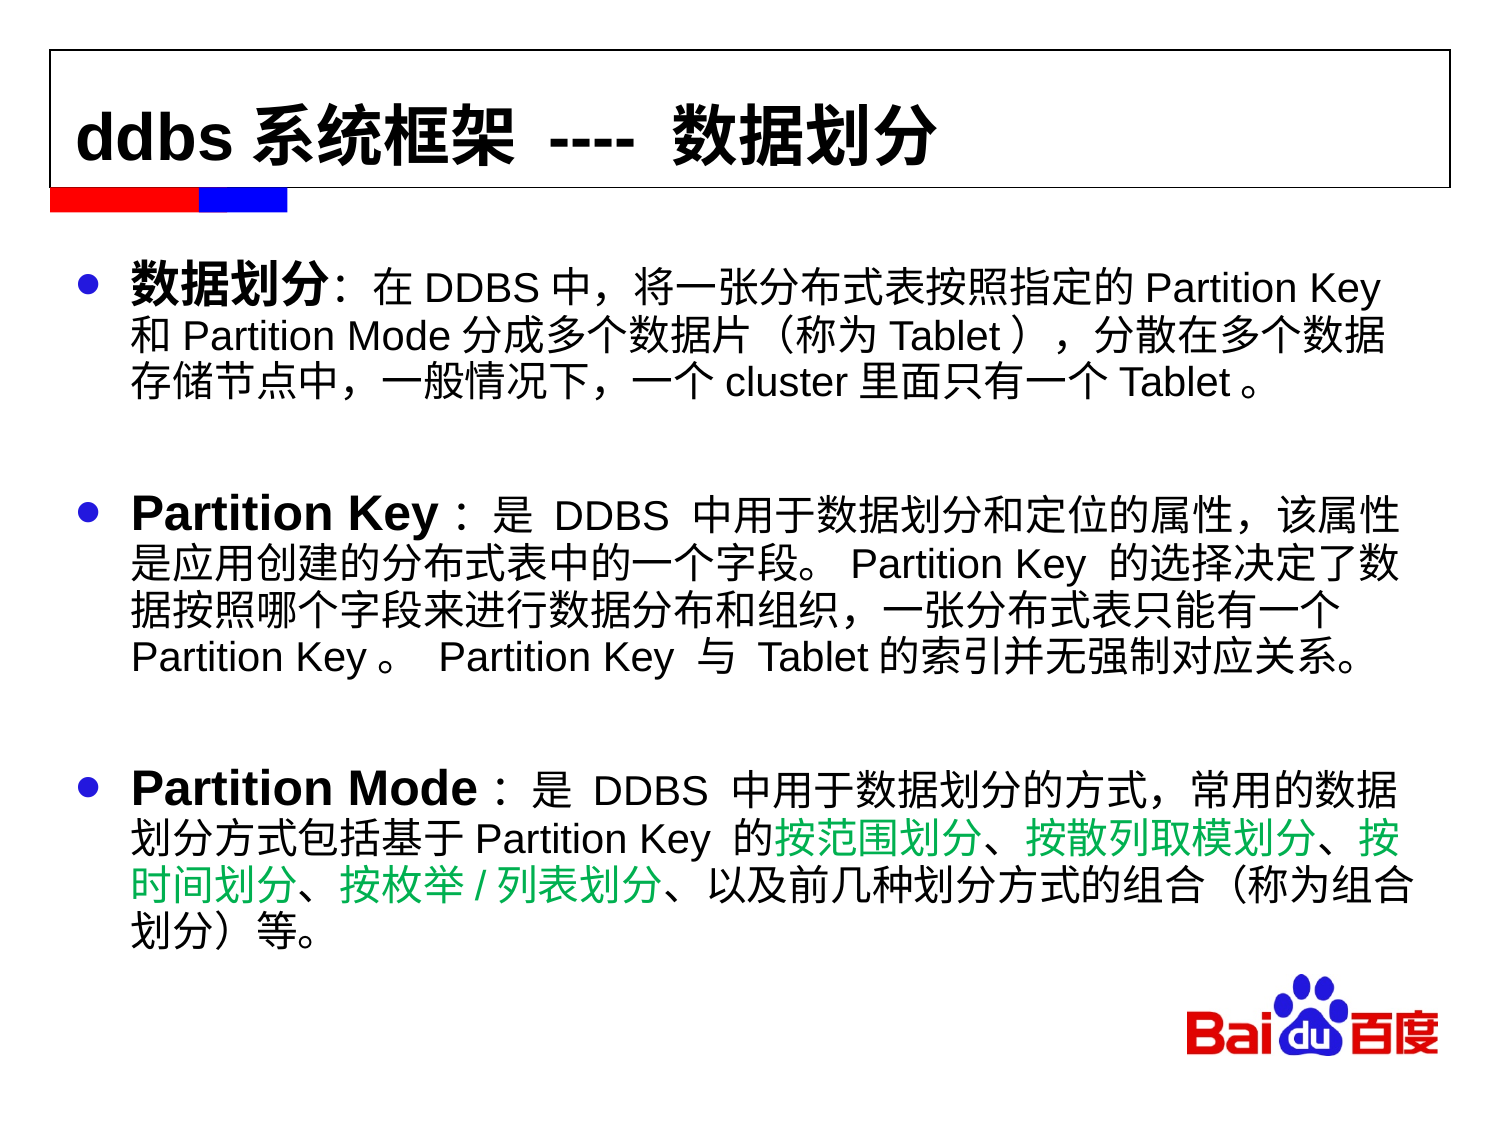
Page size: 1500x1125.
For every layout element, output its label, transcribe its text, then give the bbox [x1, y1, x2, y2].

picture [1187, 974, 1438, 1056]
list 数据划分：在DDBS中，将一张分布式表按照指定的Partition Key和Partition Mode分成多个数据片（称为Tablet），分散在多个数据存储节点中，一般情况下，一个cluster里面只有一个Tablet。 Partition Key：是 DDBS 中用于数据划分和定位的属性，该属性是应用创建的分布式表中的一个字段。Partition Key 的选择决定了数据按照哪个字段来进行数据分布和组织，一张分布式表只能有一个 Partition Key。 Partition Key 与 Tablet的索引并无强制对应关系。 Partition Mode：是 DDBS 中用于数据划分的方式，常用的数据划分方式包括基于Partition Key 的按范围划分、按散列取模划分、按时间划分、按枚举/列表划分、以及前几种划分方式的组合（称为组合划分）等。 [74, 257, 1425, 1048]
title ddbs系统框架 ---- 数据划分 [74, 44, 1425, 233]
